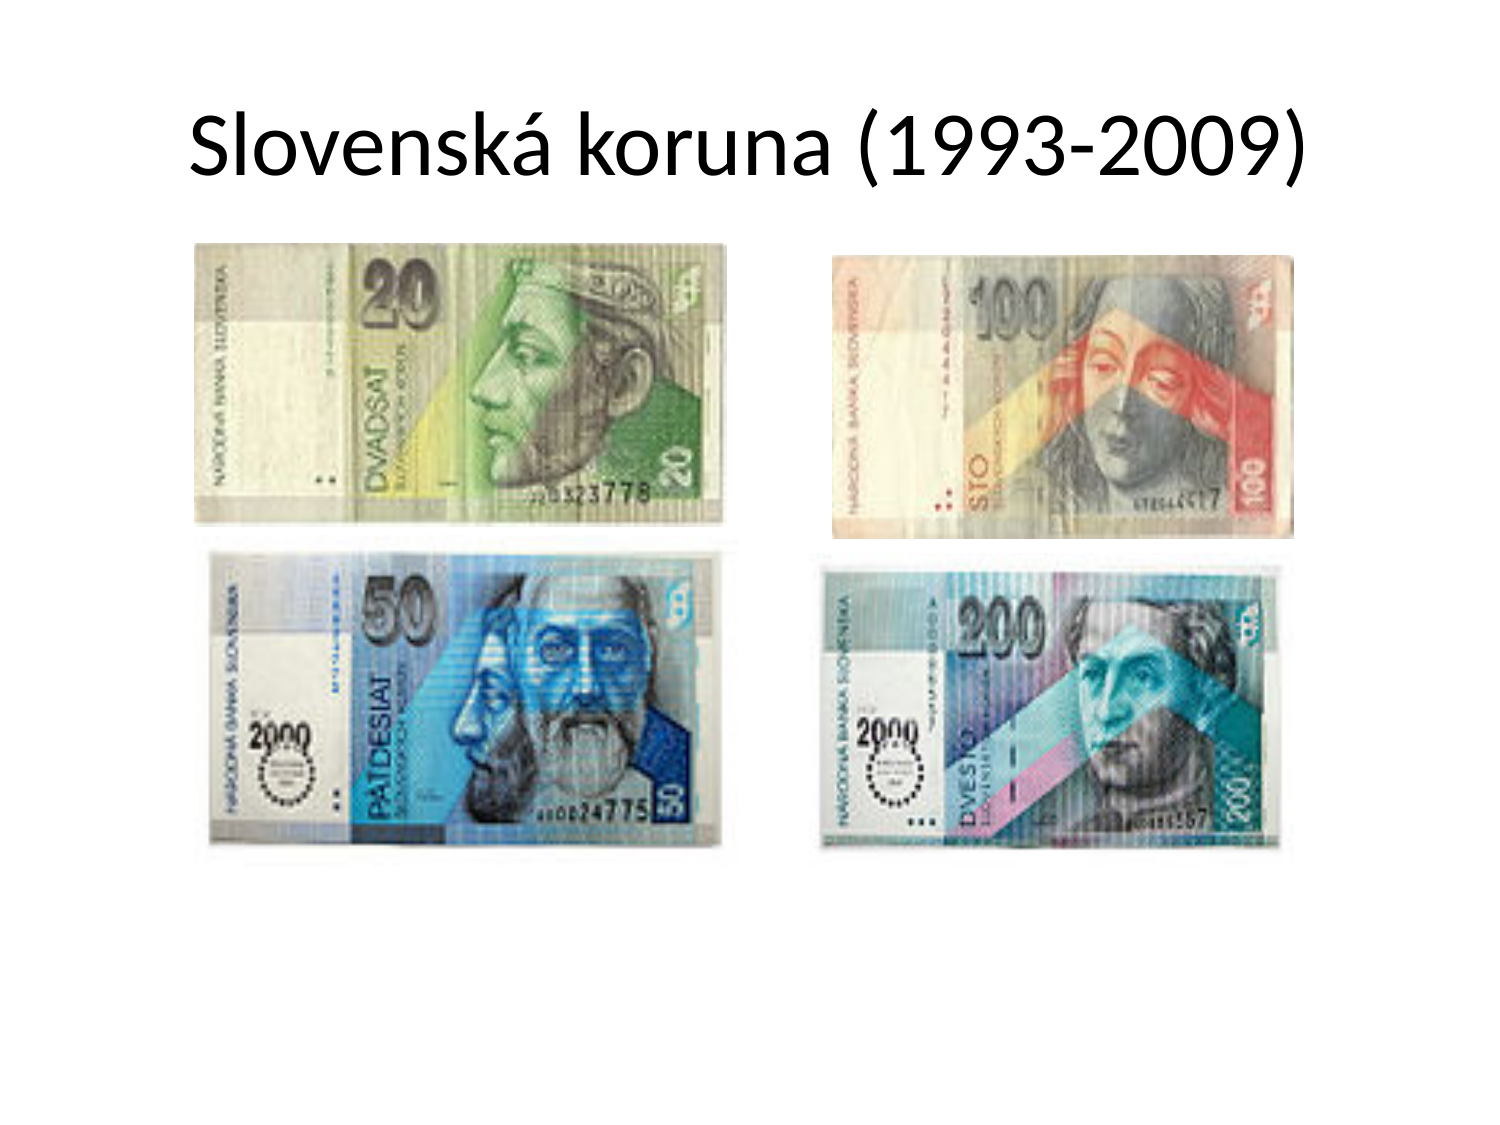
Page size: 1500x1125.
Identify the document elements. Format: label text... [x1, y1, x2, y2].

title Slovenská koruna (1993-2009) [75, 45, 1425, 233]
picture [194, 535, 739, 867]
picture [832, 255, 1294, 540]
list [194, 243, 727, 528]
picture [808, 553, 1294, 867]
